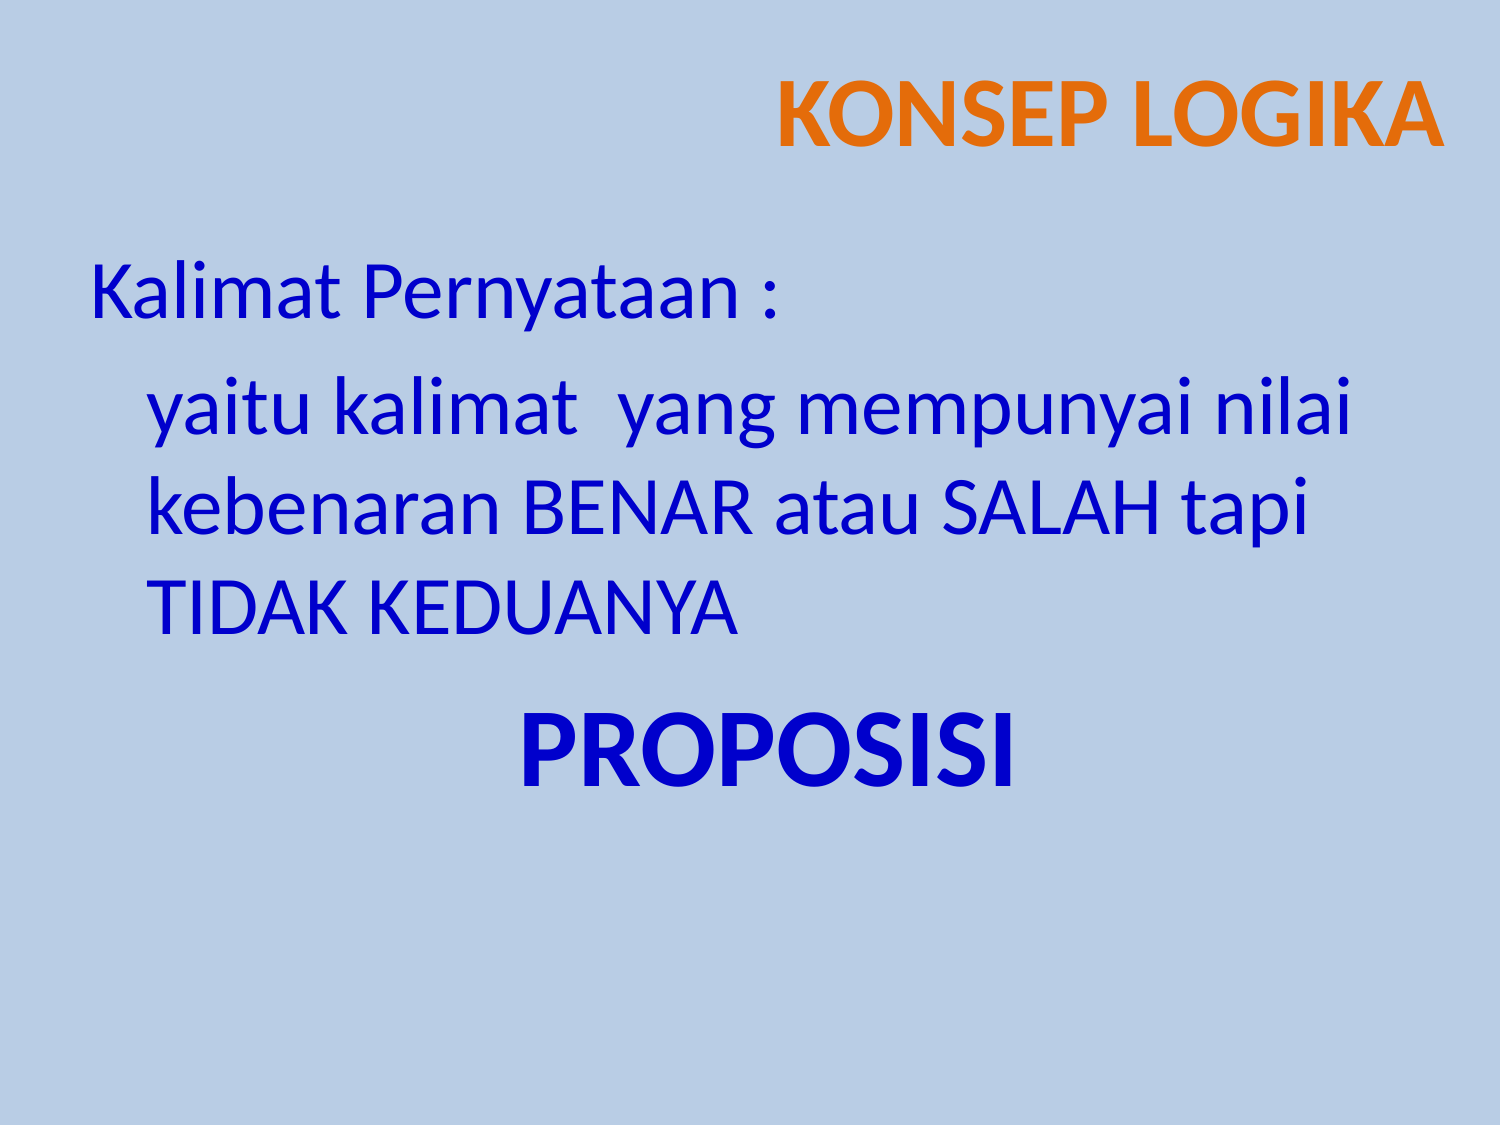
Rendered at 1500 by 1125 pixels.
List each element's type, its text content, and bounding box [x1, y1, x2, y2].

list Kalimat Pernyataan : yaitu kalimat yang mempunyai nilai kebenaran BENAR atau SALAH tapi TIDAK KEDUANYA PROPOSISI [75, 227, 1425, 1008]
text_box Konsep logika [761, 39, 1462, 175]
